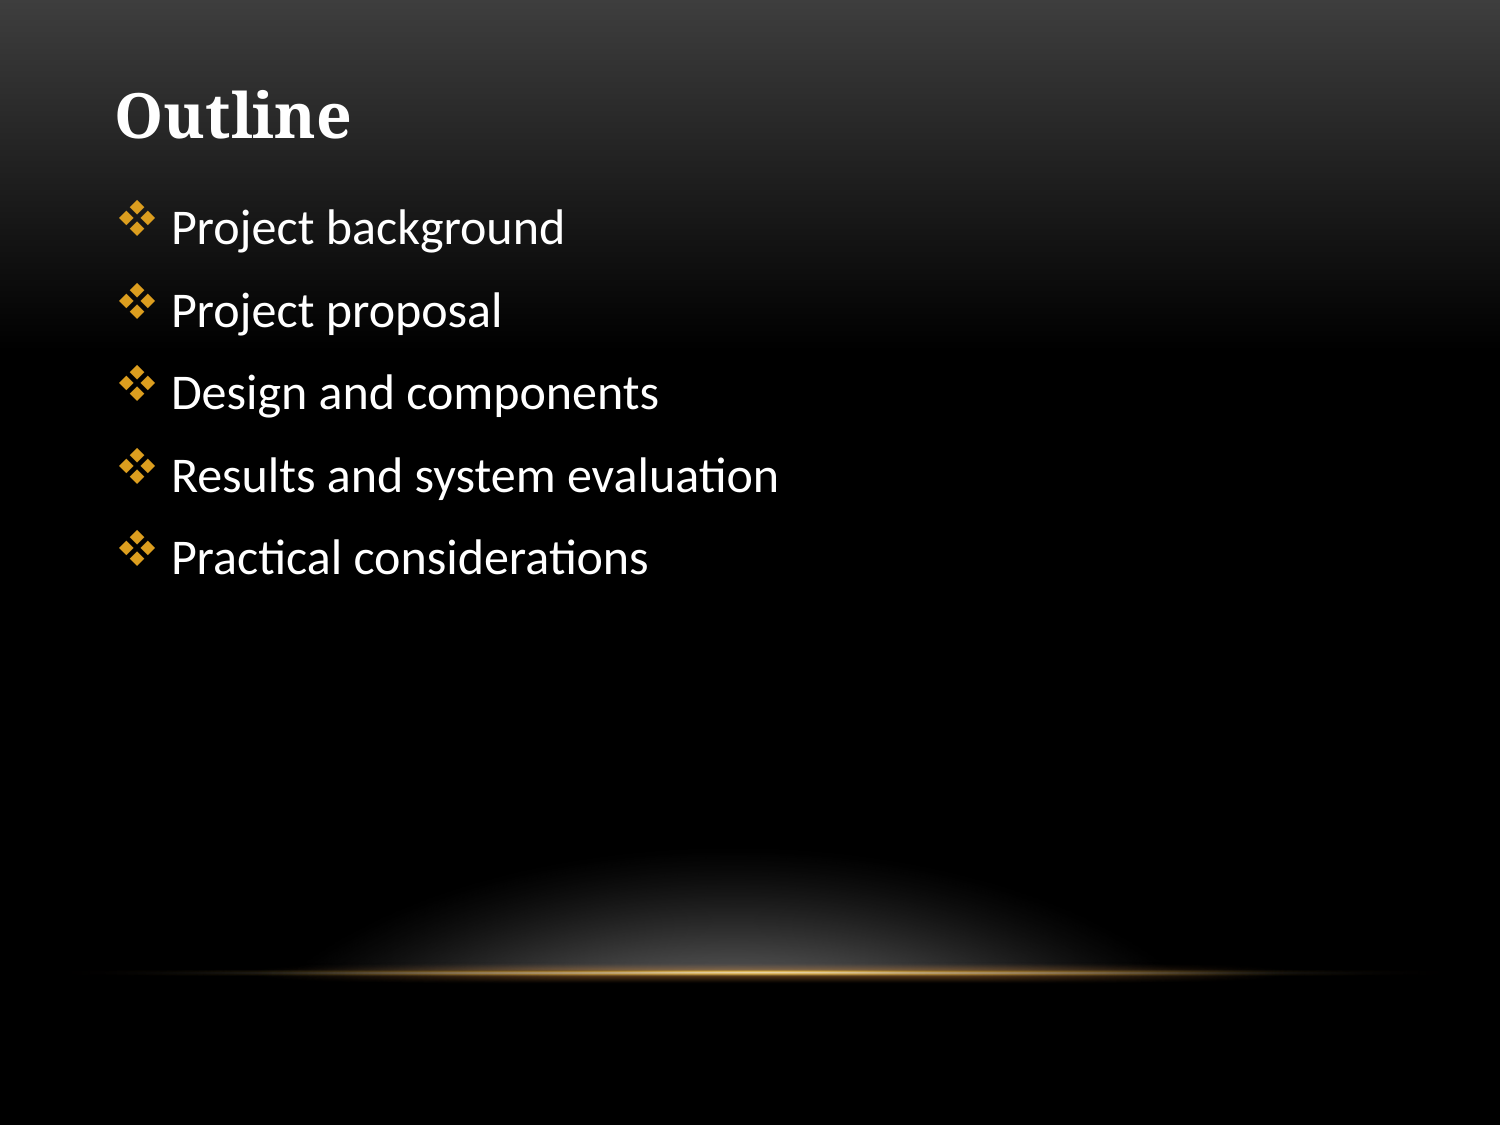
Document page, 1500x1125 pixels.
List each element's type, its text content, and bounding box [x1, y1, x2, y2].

picture [0, 0, 1500, 1125]
text_box Project background Project proposal Design and components Results and system evaluation Practical considerations [99, 187, 1400, 938]
text_box Outline [99, 70, 1400, 159]
